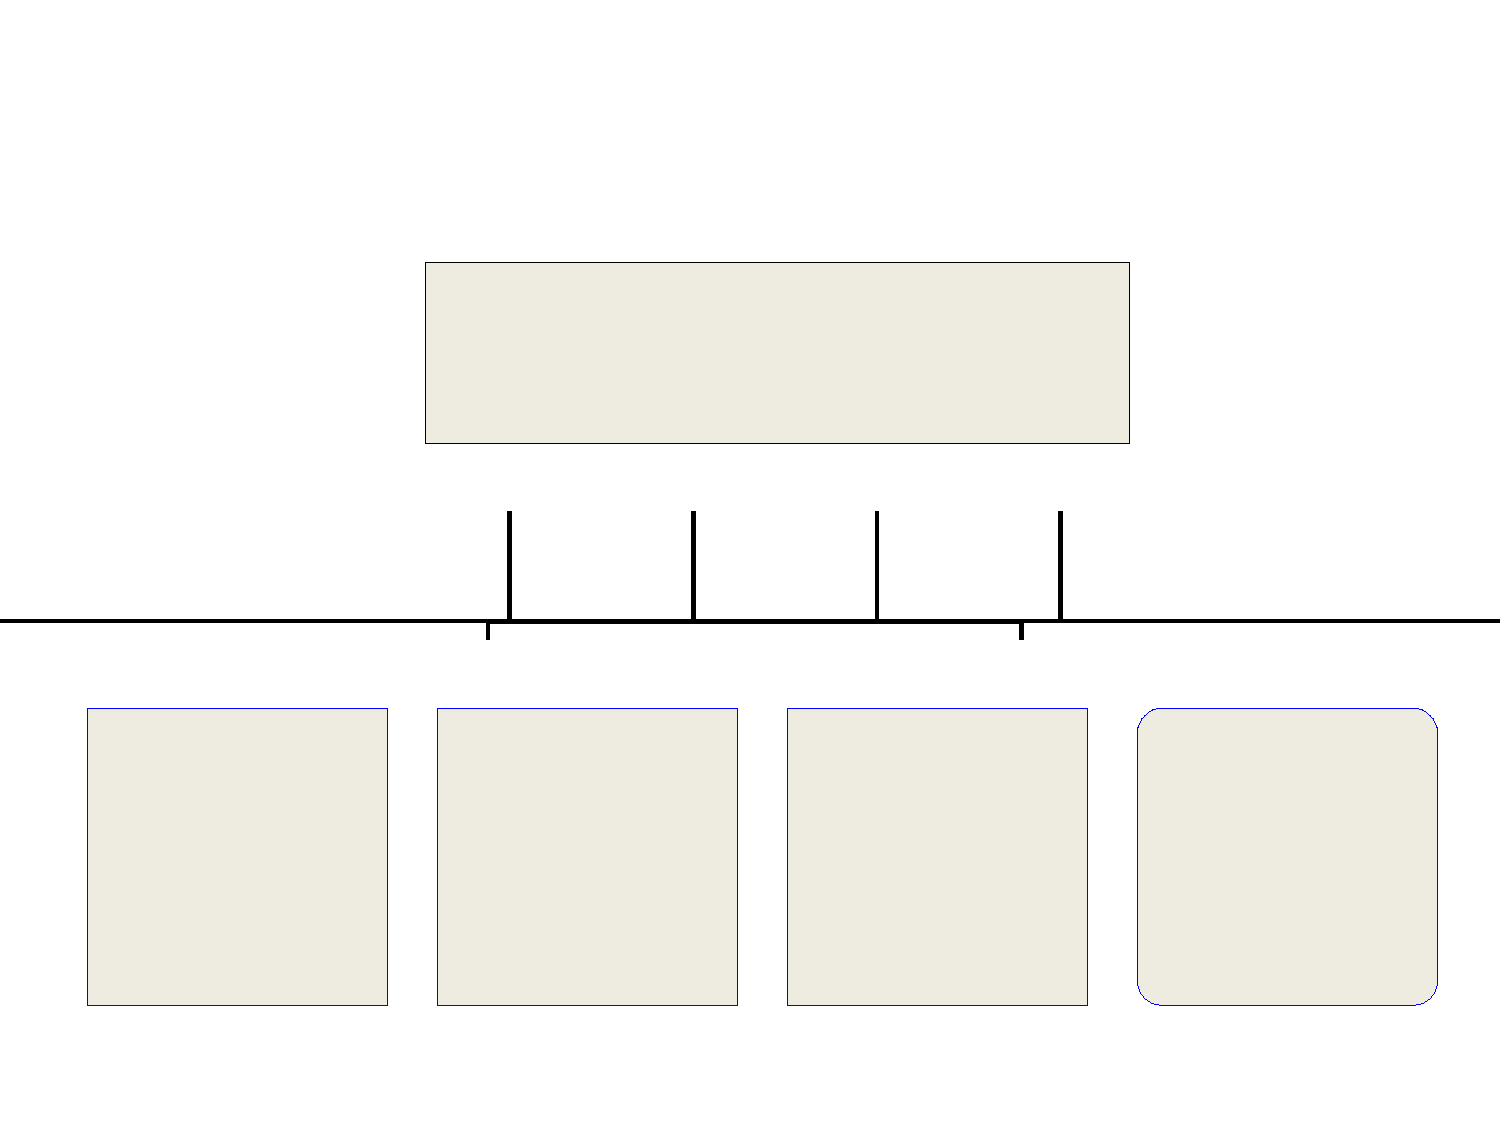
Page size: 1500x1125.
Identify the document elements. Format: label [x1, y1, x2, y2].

text_box [87, 262, 1438, 619]
text_box [87, 623, 1438, 1006]
